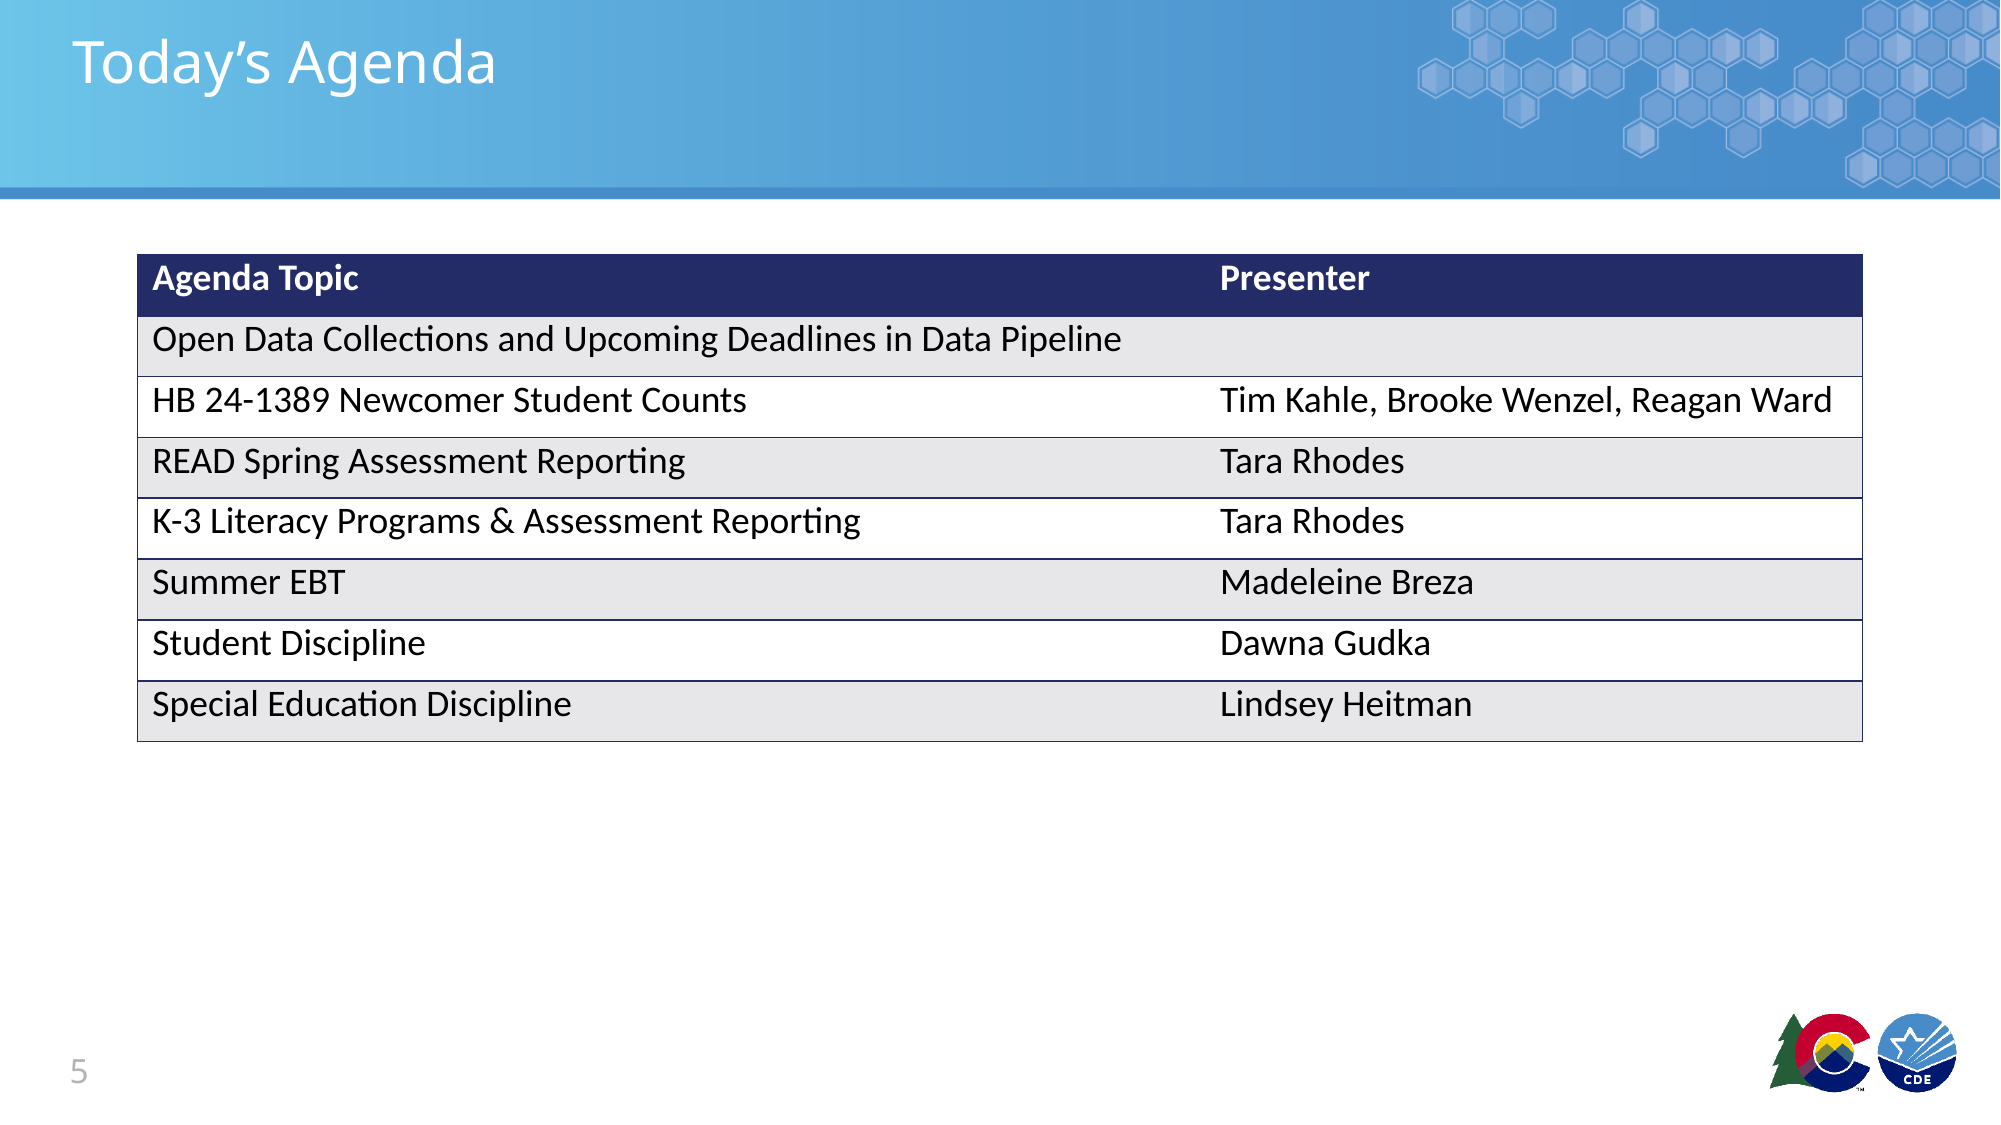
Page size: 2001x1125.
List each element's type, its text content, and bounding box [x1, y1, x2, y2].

table_cell Student Discipline [138, 621, 1205, 680]
table_cell Dawna Gudka [1205, 621, 1862, 680]
table_cell Lindsey Heitman [1205, 682, 1862, 741]
table_cell Tara Rhodes [1205, 438, 1862, 497]
slide_number 5 [54, 1042, 191, 1103]
table_header Presenter [1205, 256, 1862, 315]
table_cell Special Education Discipline [138, 682, 1205, 741]
table_cell Summer EBT [138, 560, 1205, 619]
table_cell HB 24-1389 Newcomer Student Counts [138, 377, 1205, 437]
picture [0, 0, 2000, 200]
table_cell READ Spring Assessment Reporting [138, 438, 1205, 497]
table_cell Tim Kahle, Brooke Wenzel, Reagan Ward [1205, 377, 1862, 437]
title Today’s Agenda [72, 33, 1396, 182]
picture [1768, 1012, 1957, 1093]
table_cell K-3 Literacy Programs & Assessment Reporting [138, 499, 1205, 558]
table_header Agenda Topic [138, 256, 1205, 315]
table_cell Tara Rhodes [1205, 499, 1862, 558]
table_cell Madeleine Breza [1205, 560, 1862, 619]
table_cell [1205, 317, 1862, 376]
table_cell Open Data Collections and Upcoming Deadlines in Data Pipeline [138, 317, 1205, 376]
